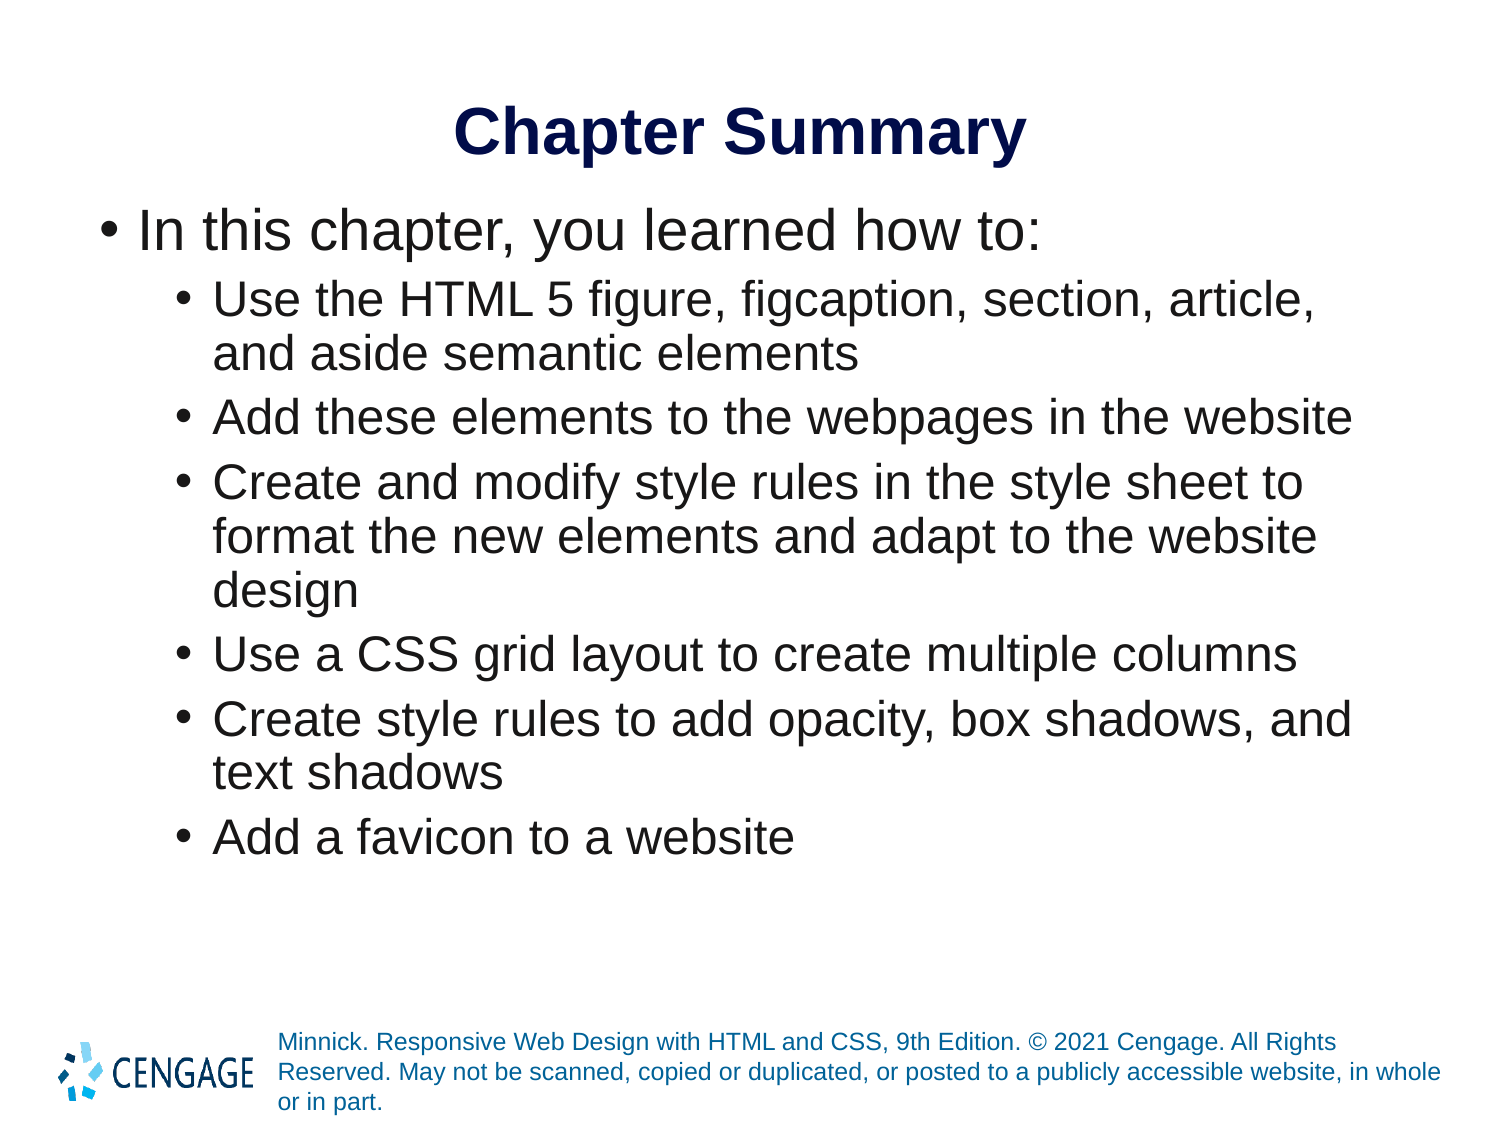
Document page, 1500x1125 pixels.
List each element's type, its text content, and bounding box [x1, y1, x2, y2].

picture [58, 1042, 253, 1101]
footer Minnick. Responsive Web Design with HTML and CSS, 9th Edition. © 2021 Cengage. All Rights Reserved. May not be scanned, copied or duplicated, or posted to a publicly accessible website, in whole or in part. [262, 1040, 1475, 1100]
list In this chapter, you learned how to: Use the HTML 5 figure, figcaption, section, article, and aside semantic elements Add these elements to the webpages in the website Create and modify style rules in the style sheet to format the new elements and adapt to the website design Use a CSS grid layout to create multiple columns Create style rules to add opacity, box shadows, and text shadows Add a favicon to a website [99, 200, 1397, 1024]
title Chapter Summary [103, 24, 1397, 175]
